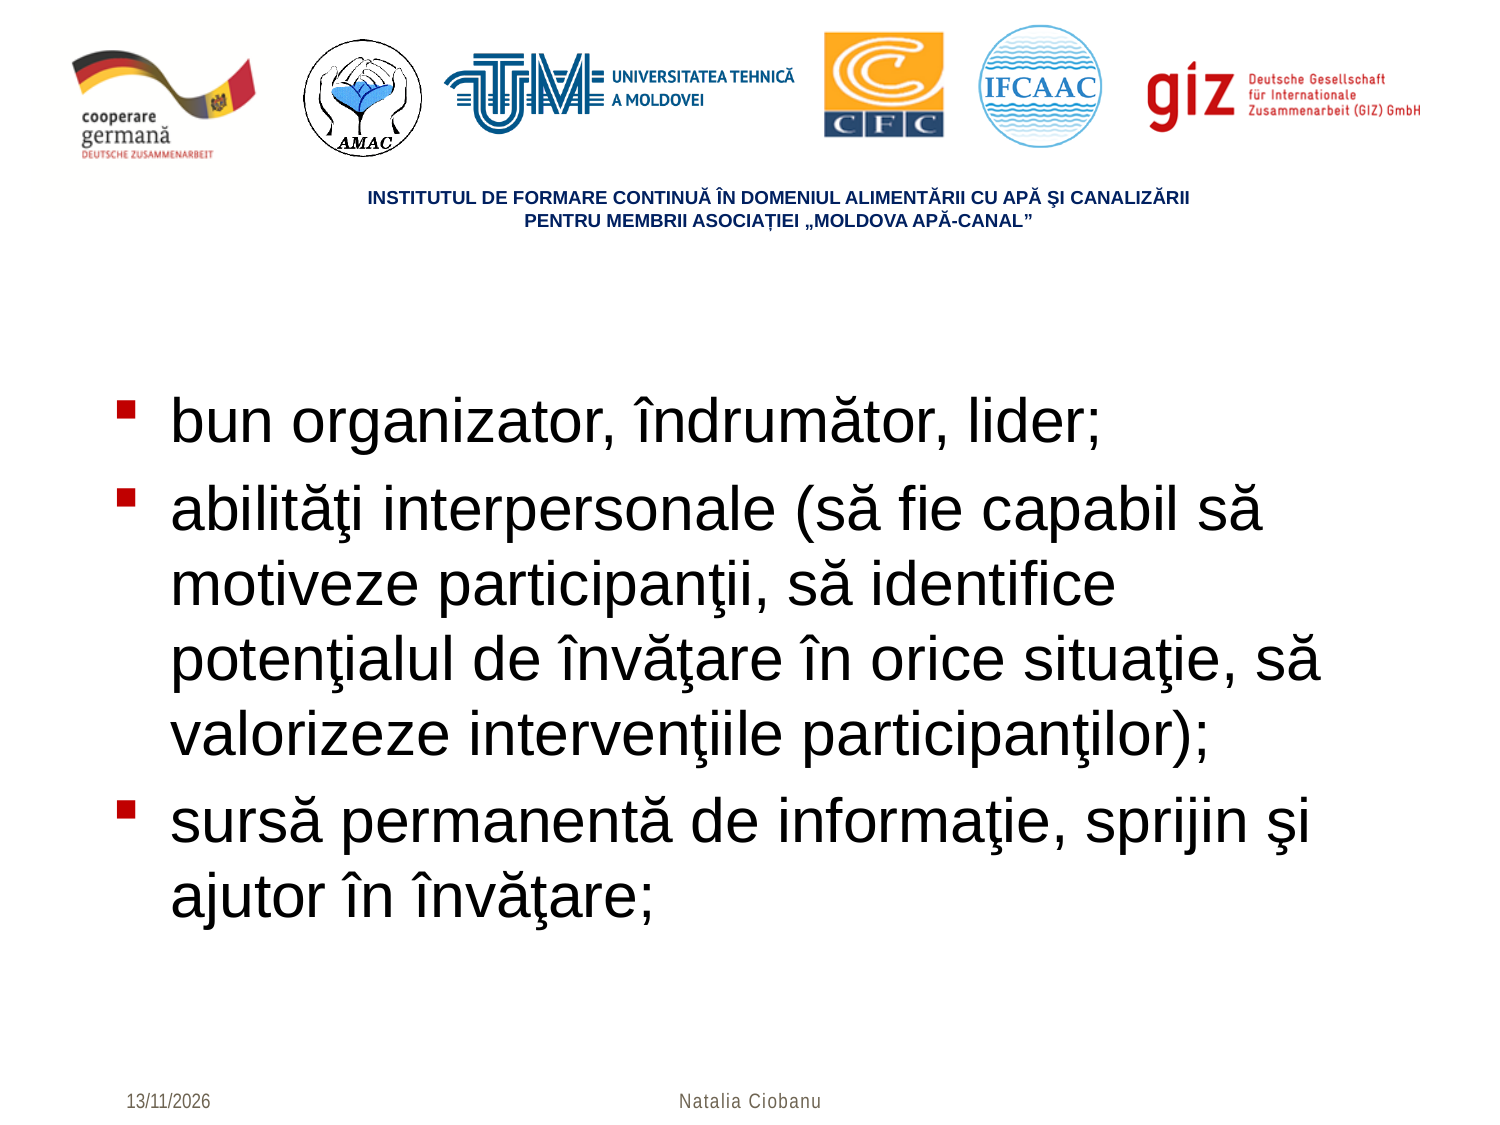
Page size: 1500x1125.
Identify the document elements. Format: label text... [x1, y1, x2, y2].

picture [434, 47, 800, 140]
picture [31, 7, 300, 213]
picture [1136, 55, 1435, 147]
picture [970, 16, 1109, 154]
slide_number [111, 1079, 325, 1121]
picture [303, 38, 422, 158]
text_box INSTITUTUL DE FORMARE CONTINUĂ ÎN DOMENIUL ALIMENTĂRII CU APĂ ŞI CANALIZĂRII PENTRU MEMBRII ASOCIAȚIEI „MOLDOVA APĂ-CANAL” [190, 128, 1366, 239]
picture [822, 23, 948, 149]
footer Natalia Ciobanu [469, 1079, 1031, 1121]
list bun organizator, îndrumător, lider; abilităţi interpersonale (să fie capabil să motiveze participanţii, să identifice potenţialul de învăţare în orice situaţie, să valorizeze intervenţiile participanţilor); sursă permanentă de informaţie, sprijin şi ajutor în învăţare; [96, 285, 1397, 1051]
